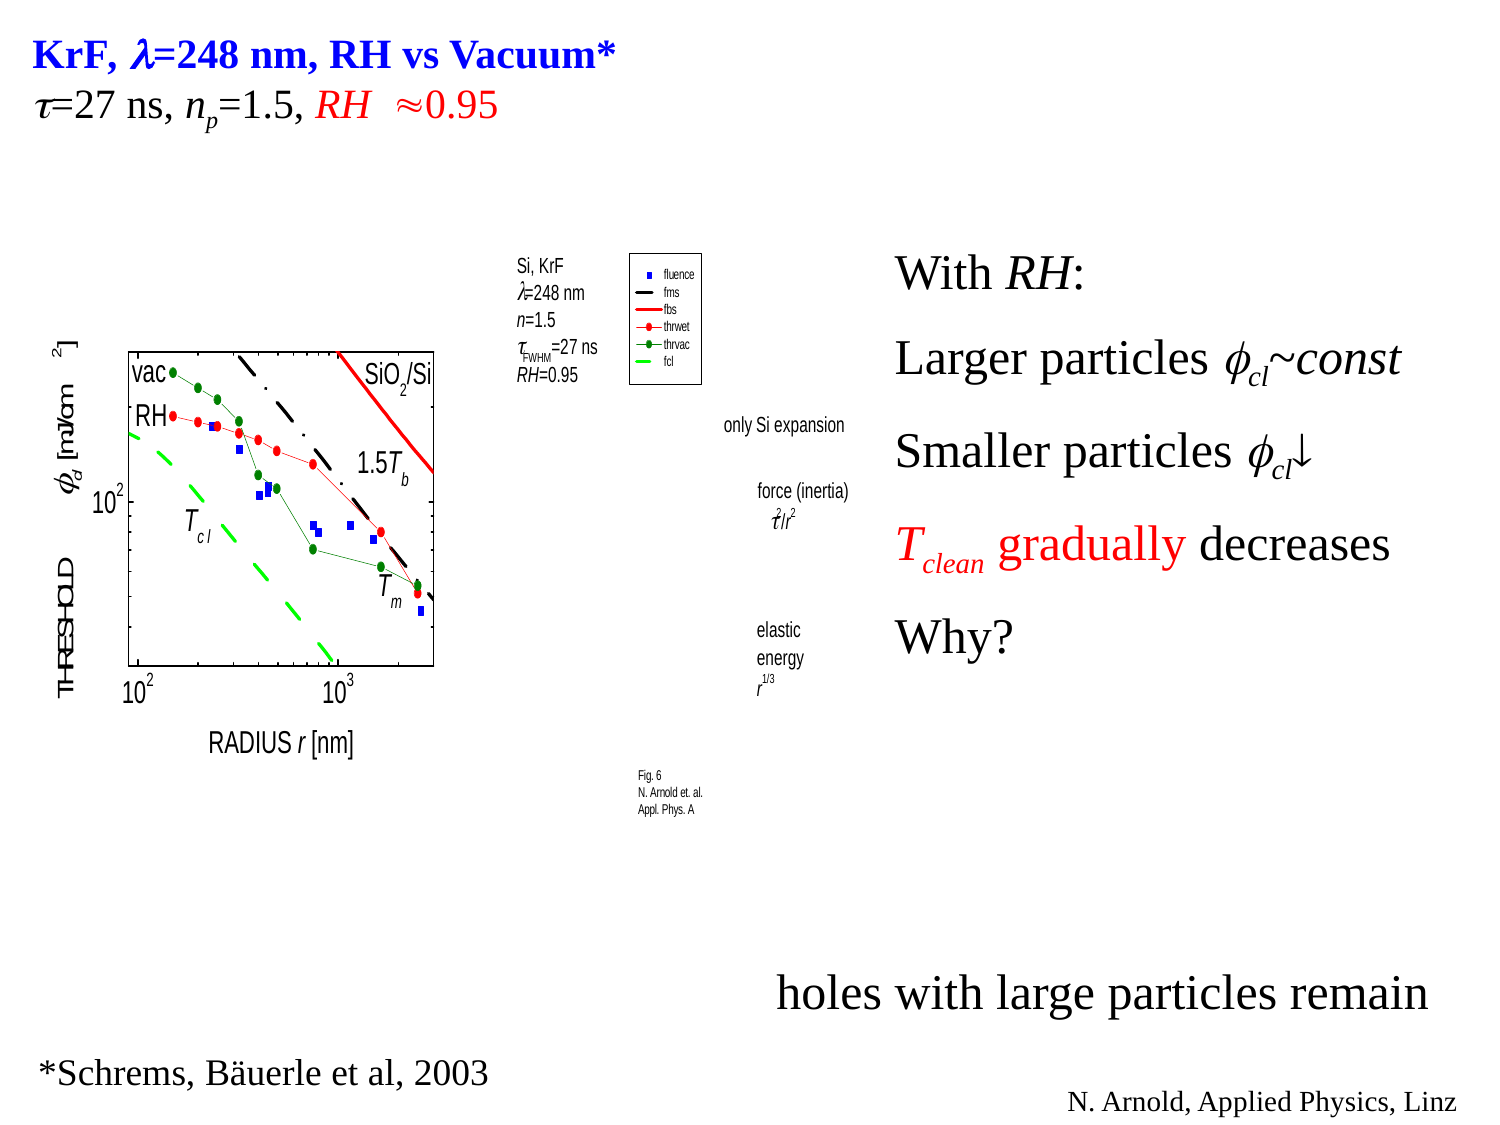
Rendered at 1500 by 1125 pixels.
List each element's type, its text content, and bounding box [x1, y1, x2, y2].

footer N. Arnold, Applied Physics, Linz [1025, 1074, 1500, 1113]
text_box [17, 208, 880, 865]
text_box With RH: Larger particles cl~const Smaller particles cl Tclean gradually decreases Why? [880, 231, 1483, 672]
text_box KrF, =248 nm, RH vs Vacuum* =27 ns, np=1.5, RH0.95 [17, 18, 680, 141]
text_box *Schrems, Bäuerle et al, 2003 [23, 1040, 579, 1101]
text_box holes with large particles remain [761, 952, 1459, 1027]
